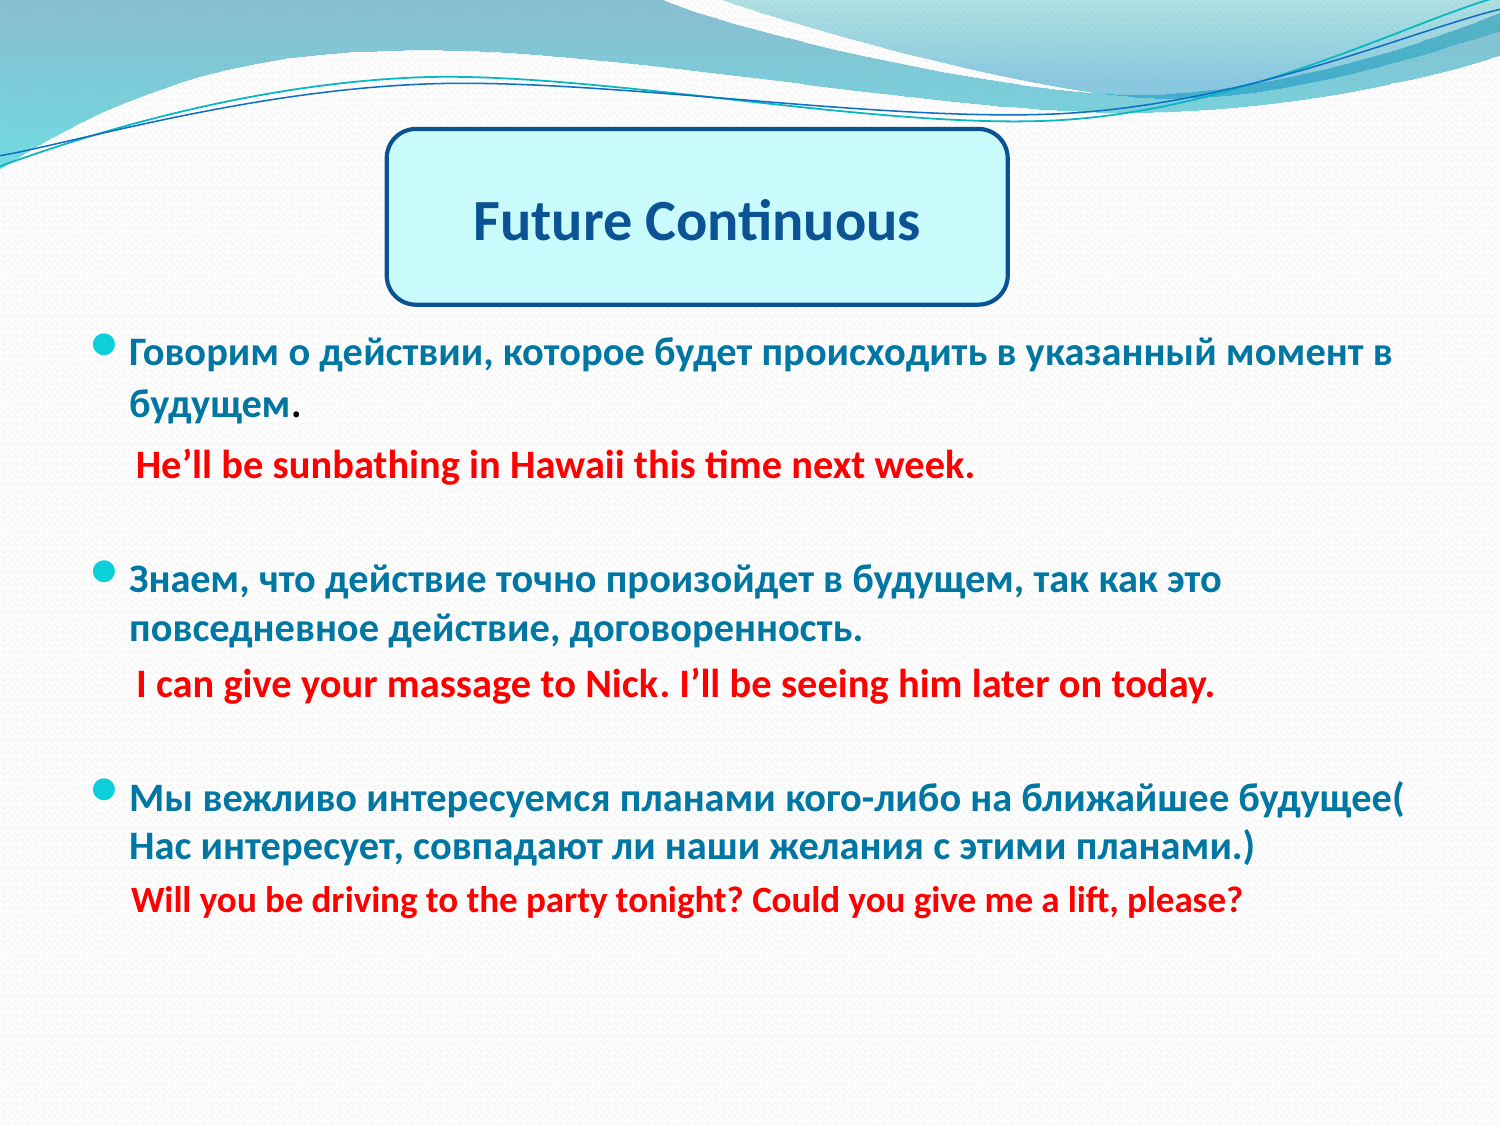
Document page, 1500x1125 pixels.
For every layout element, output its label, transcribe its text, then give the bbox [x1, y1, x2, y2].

list Говорим о действии, которое будет происходить в указанный момент в будущем. He’ll be sunbathing in Hawaii this time next week. Знаем, что действие точно произойдет в будущем, так как это повседневное действие, договоренность. I can give your massage to Nick. I’ll be seeing him later on today. Мы вежливо интересуемся планами кого-либо на ближайшее будущее( Нас интересует, совпадают ли наши желания с этими планами.) Will you be driving to the party tonight? Could you give me a lift, please? [75, 317, 1425, 1038]
text_box Future Continuous [384, 126, 1010, 307]
